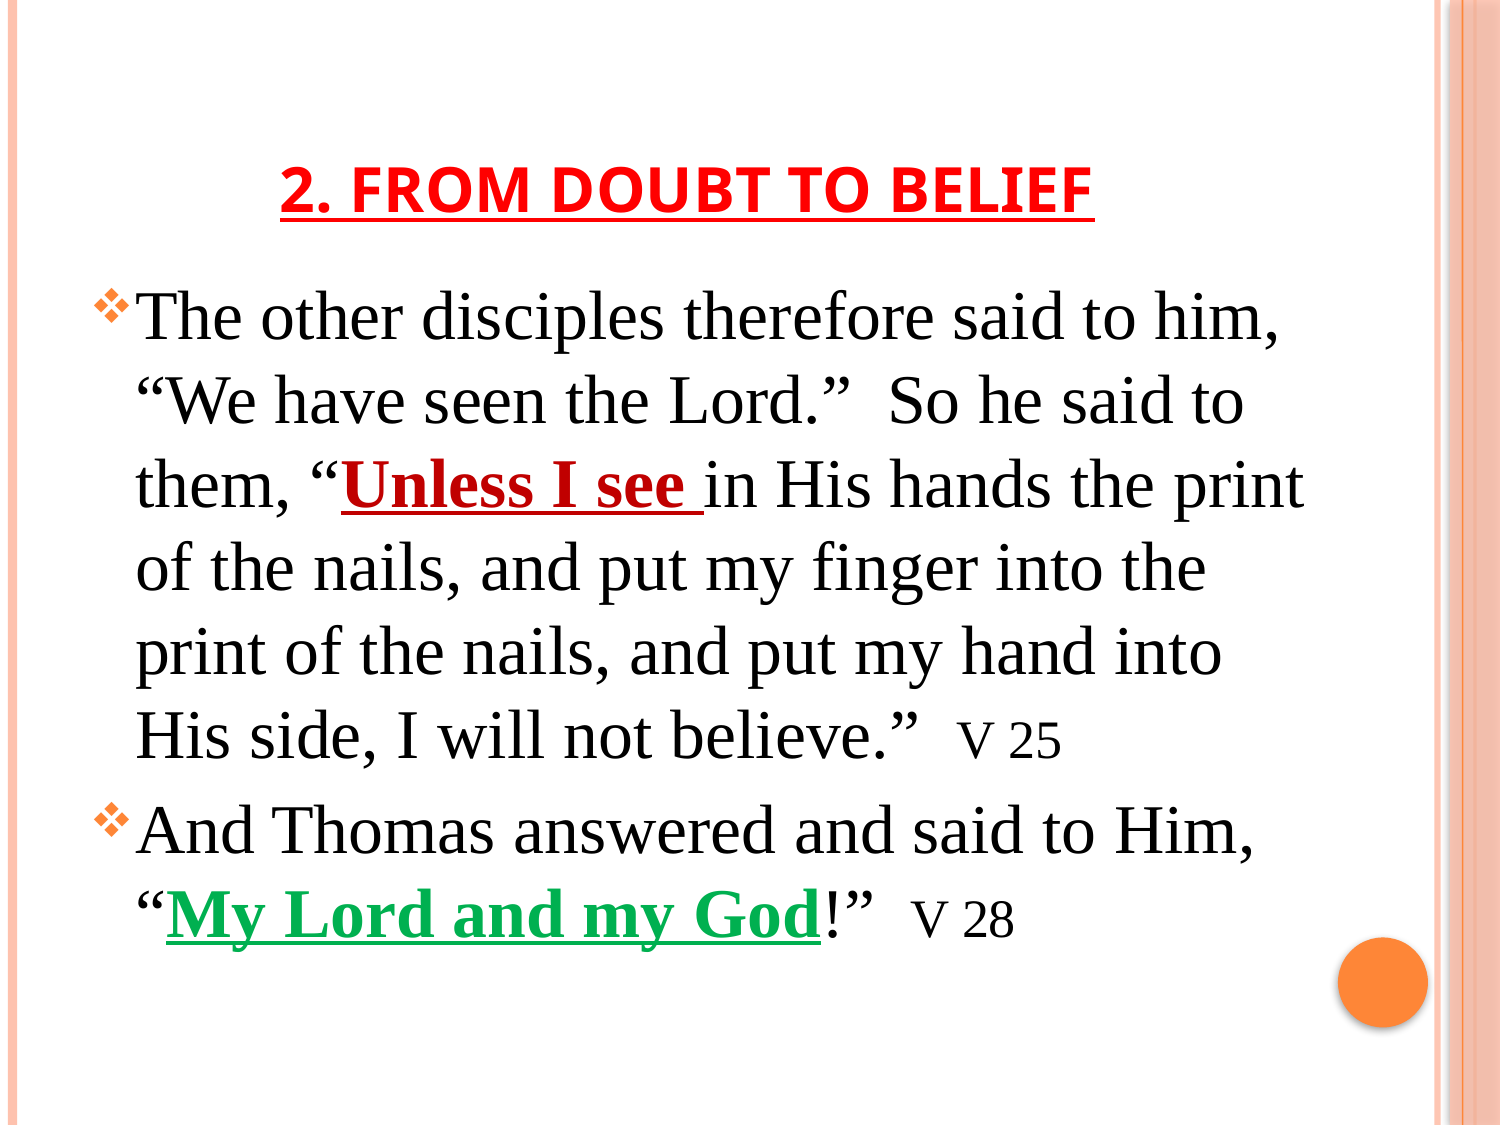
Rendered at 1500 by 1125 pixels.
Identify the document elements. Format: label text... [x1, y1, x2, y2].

title 2. From Doubt to belief [75, 45, 1300, 233]
list The other disciples therefore said to him, “We have seen the Lord.” So he said to them, “Unless I see in His hands the print of the nails, and put my finger into the print of the nails, and put my hand into His side, I will not believe.” V 25 And Thomas answered and said to Him, “My Lord and my God!” V 28 [75, 262, 1341, 1083]
